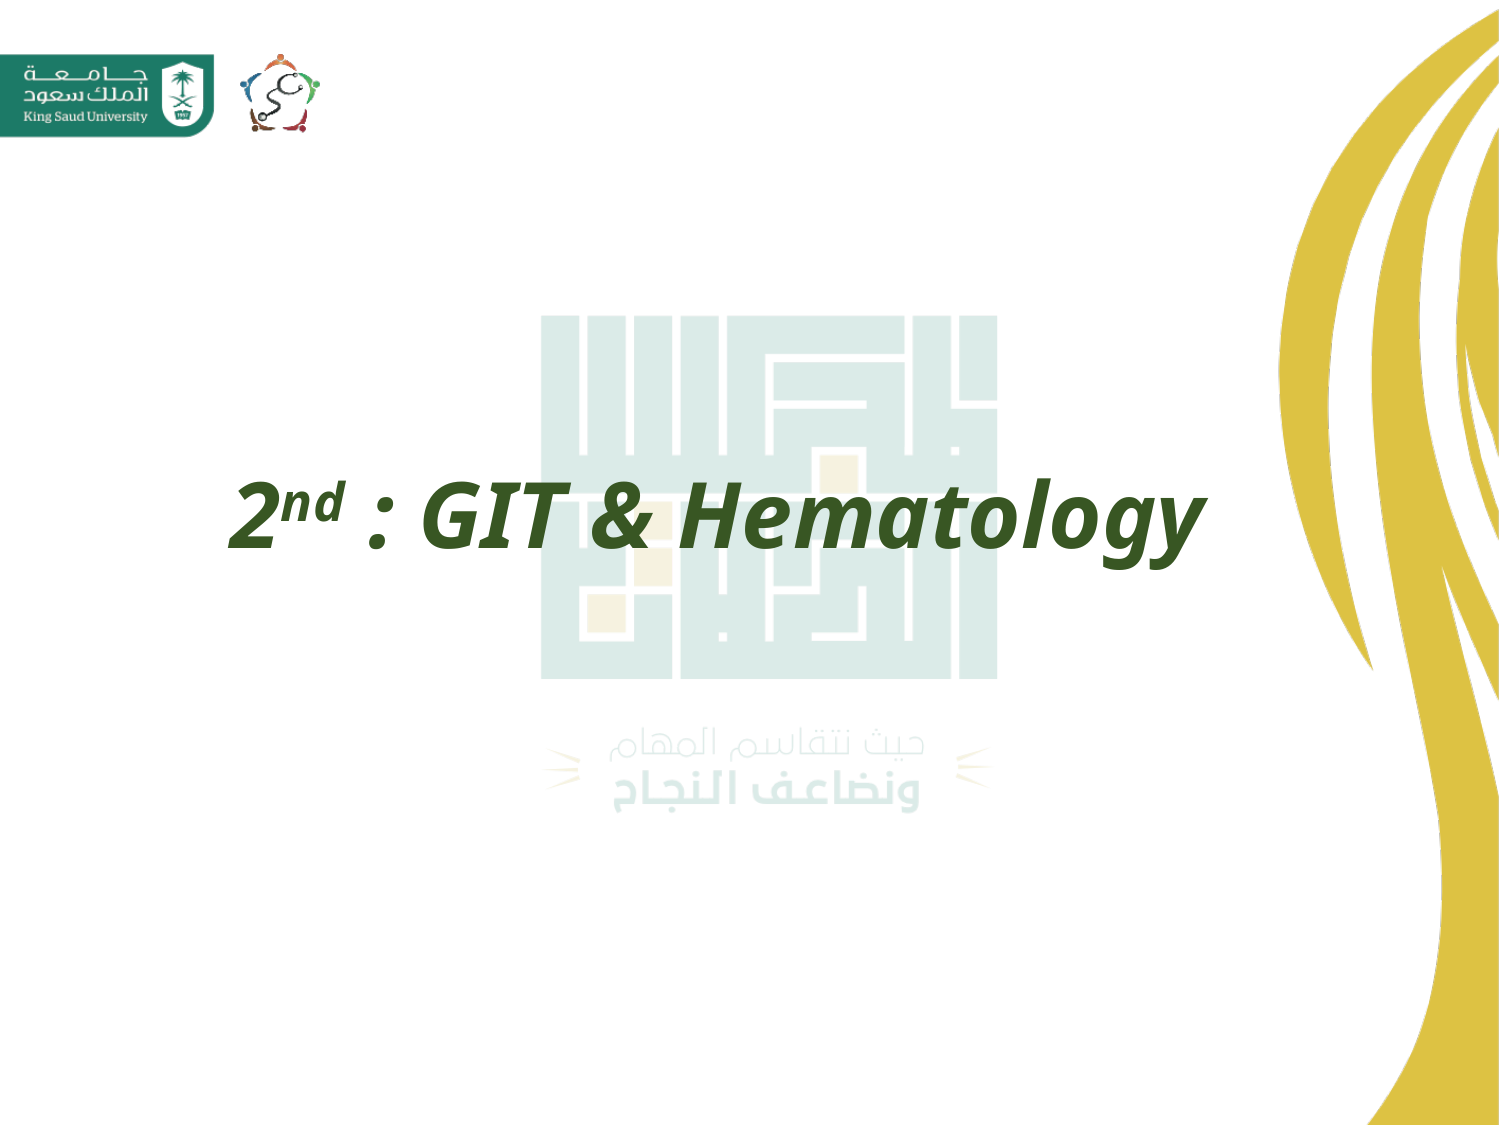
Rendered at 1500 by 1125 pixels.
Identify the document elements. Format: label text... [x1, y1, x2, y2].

picture [0, 0, 1500, 1125]
title 2nd : GIT & Hematology [70, 409, 1365, 628]
